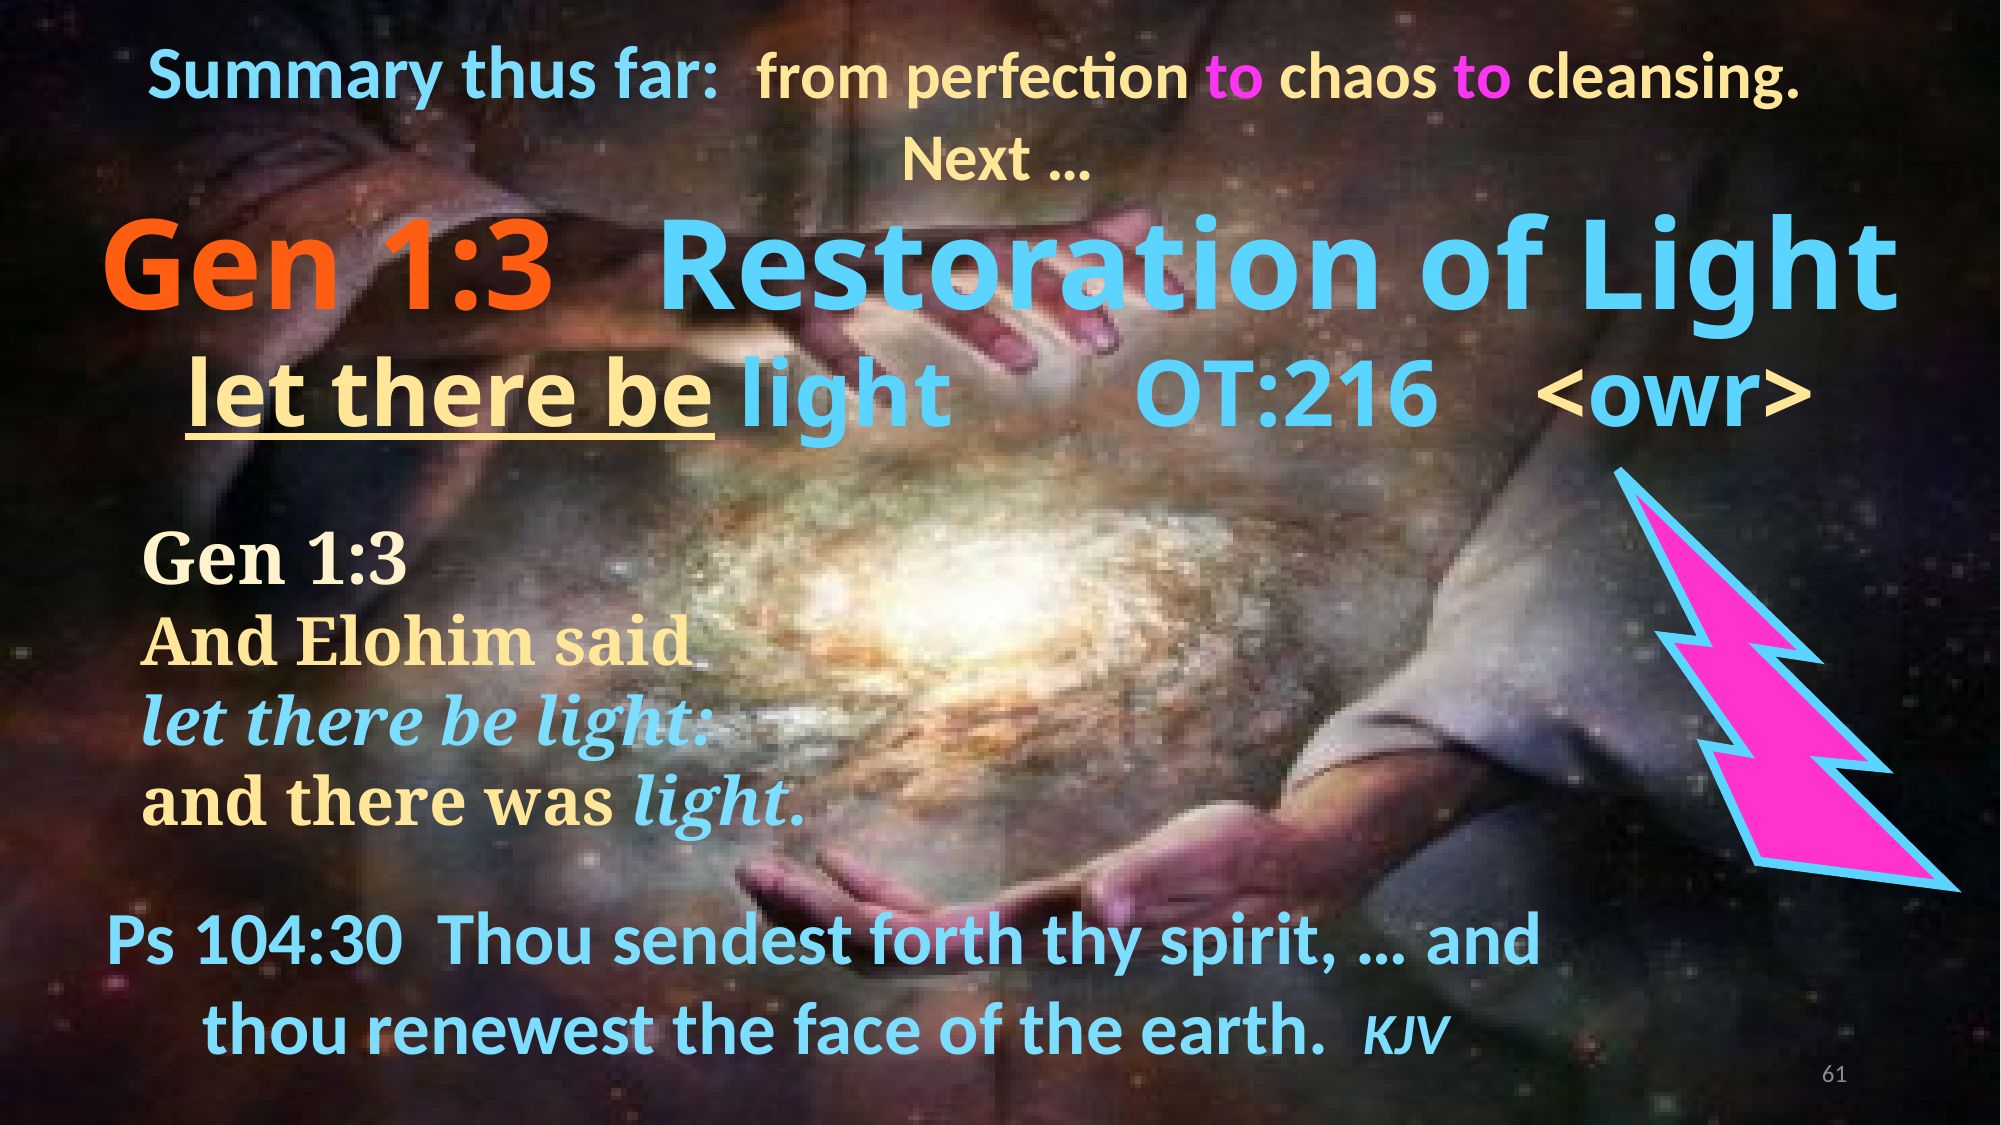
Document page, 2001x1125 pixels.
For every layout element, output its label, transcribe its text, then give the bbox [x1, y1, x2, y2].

text_box Gen 1:3 And Elohim said let there be light: and there was light. [125, 504, 894, 847]
text_box [1616, 469, 1952, 888]
text_box Gen 1:3 Restoration of Light let there be light OT:216 <owr> [0, 177, 2000, 500]
text_box Ps 104:30 Thou sendest forth thy spirit, … and thou renewest the face of the earth. KJV [75, 881, 1576, 1077]
picture [0, 0, 2001, 1125]
slide_number 61 [1412, 1042, 1863, 1103]
text_box Summary thus far: from perfection to chaos to cleansing. Next … [52, 16, 1943, 252]
